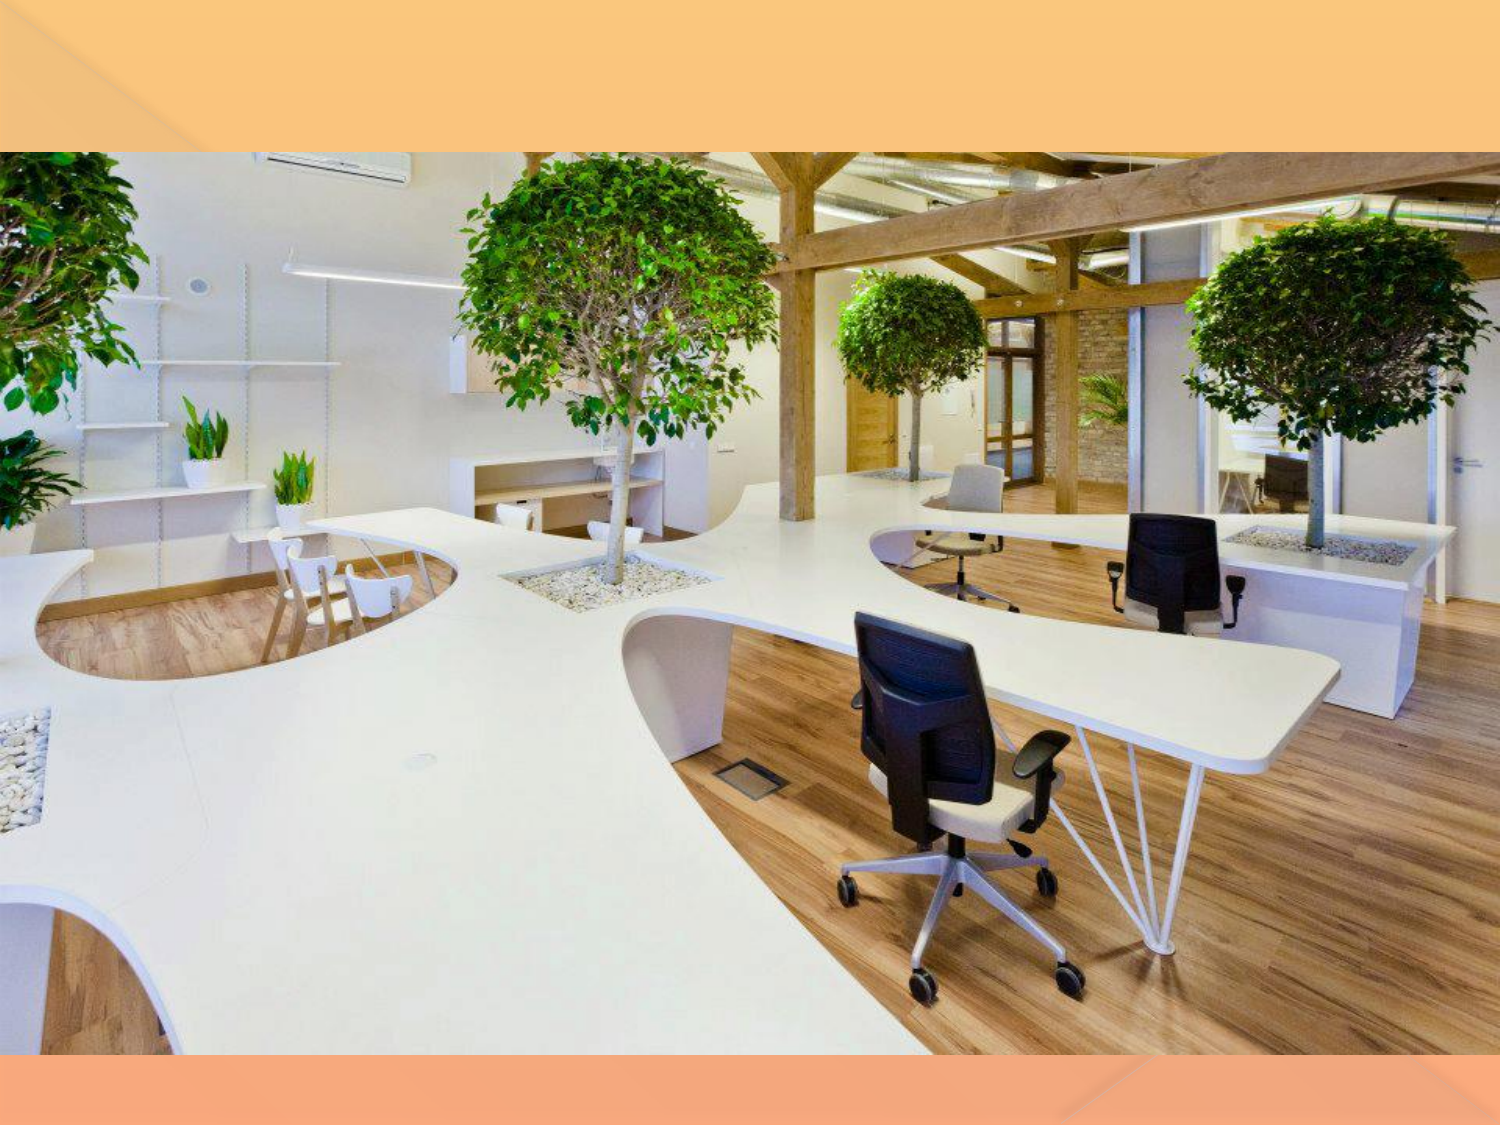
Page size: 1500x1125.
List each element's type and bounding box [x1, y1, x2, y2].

picture [0, 152, 1500, 1055]
